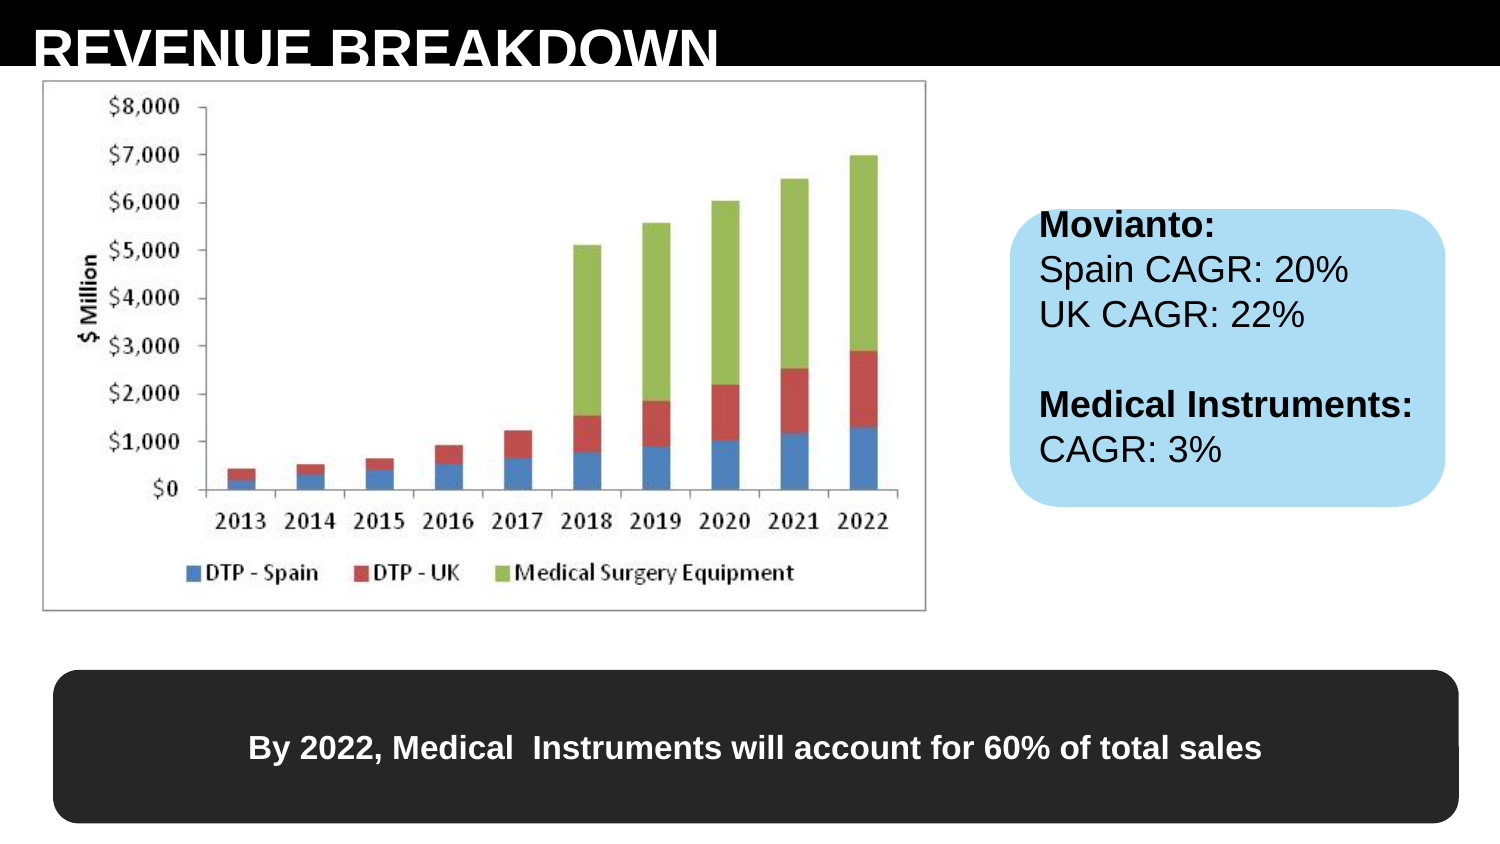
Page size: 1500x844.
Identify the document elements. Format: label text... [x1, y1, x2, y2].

title REVENUE BREAKDOWN [17, 0, 1459, 99]
text_box By 2022, Medical Instruments will account for 60% of total sales [50, 667, 1461, 826]
picture [40, 78, 928, 613]
text_box Movianto: Spain CAGR: 20% UK CAGR: 22% Medical Instruments: CAGR: 3% [1007, 207, 1448, 509]
